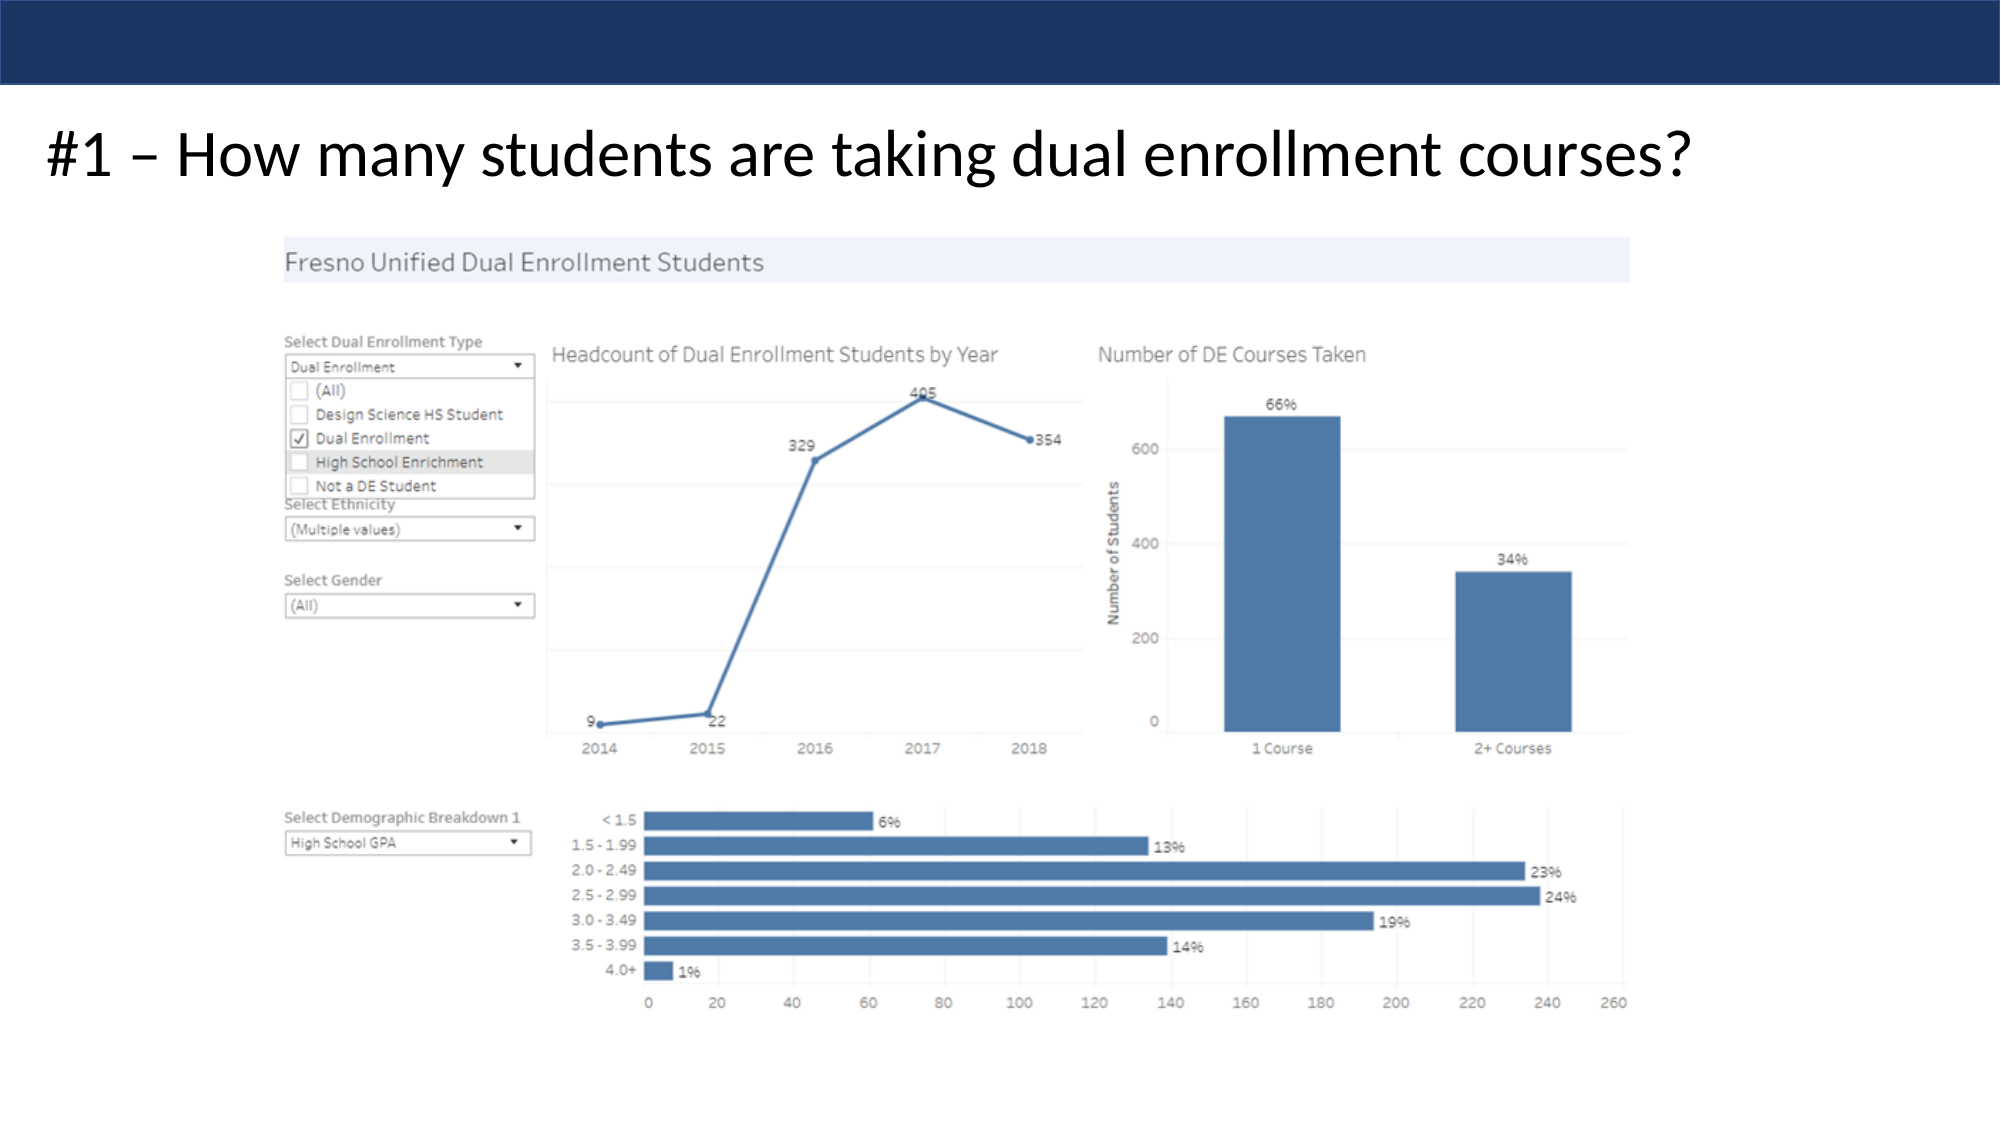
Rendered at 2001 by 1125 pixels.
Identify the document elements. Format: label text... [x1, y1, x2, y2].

text_box #1 – How many students are taking dual enrollment courses? [31, 95, 1894, 229]
text_box [0, 0, 2000, 85]
picture [274, 228, 1651, 1075]
